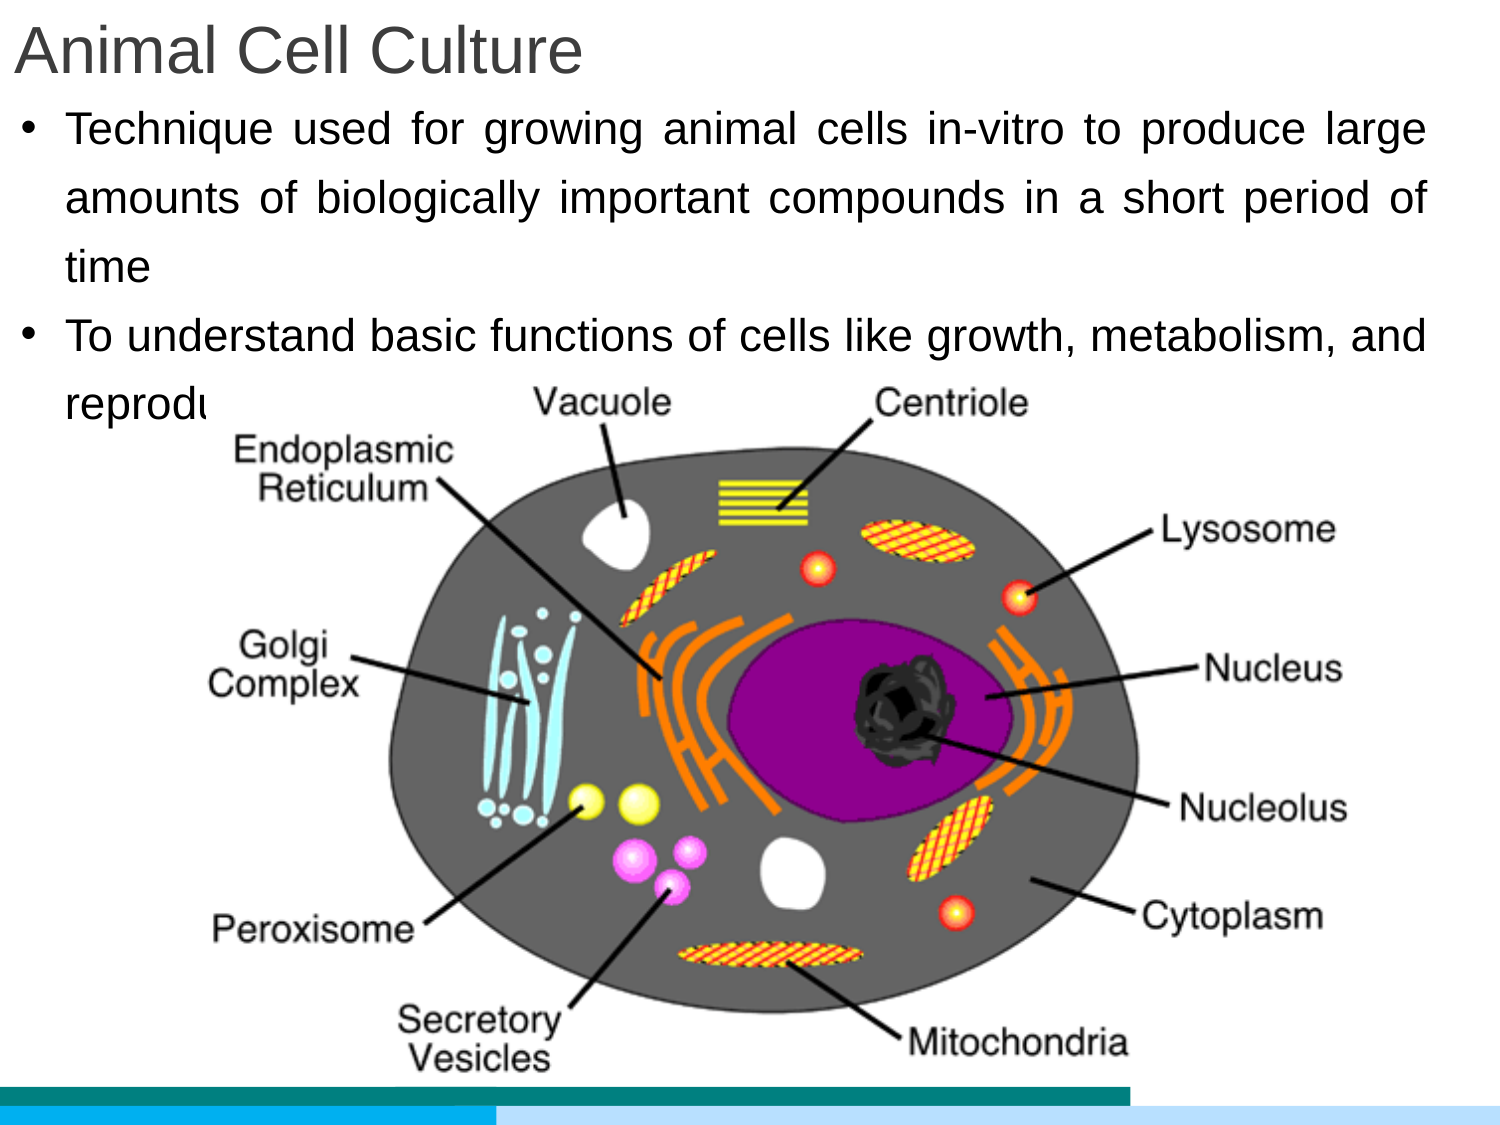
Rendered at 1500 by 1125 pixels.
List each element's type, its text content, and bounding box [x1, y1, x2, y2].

picture [206, 385, 1352, 1081]
text_box Technique used for growing animal cells in-vitro to produce large amounts of biologically important compounds in a short period of time To understand basic functions of cells like growth, metabolism, and reproduction [5, 78, 1444, 437]
text_box Animal Cell Culture [0, 0, 1500, 95]
